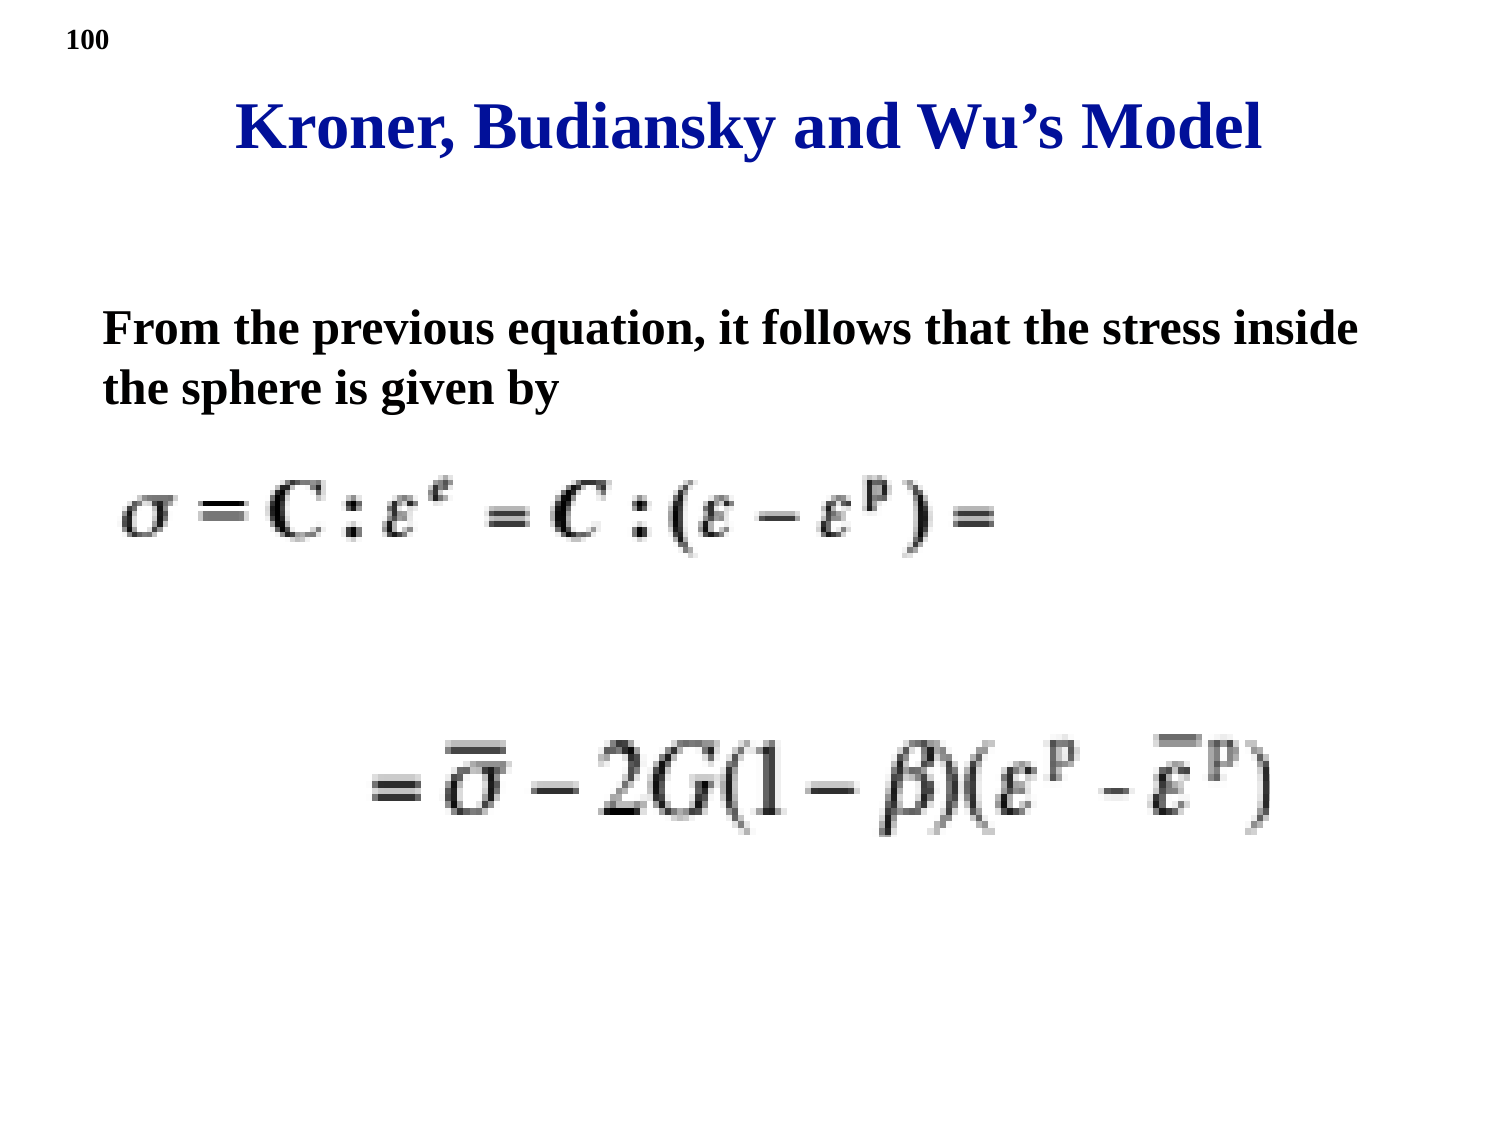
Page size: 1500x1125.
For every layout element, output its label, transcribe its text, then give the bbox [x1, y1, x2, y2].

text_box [112, 449, 1001, 814]
text_box From the previous equation, it follows that the stress inside the sphere is given by [87, 287, 1378, 423]
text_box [354, 707, 1270, 837]
slide_number 100 [4, 12, 126, 76]
text_box Kroner, Budiansky and Wu’s Model [200, 74, 1300, 170]
